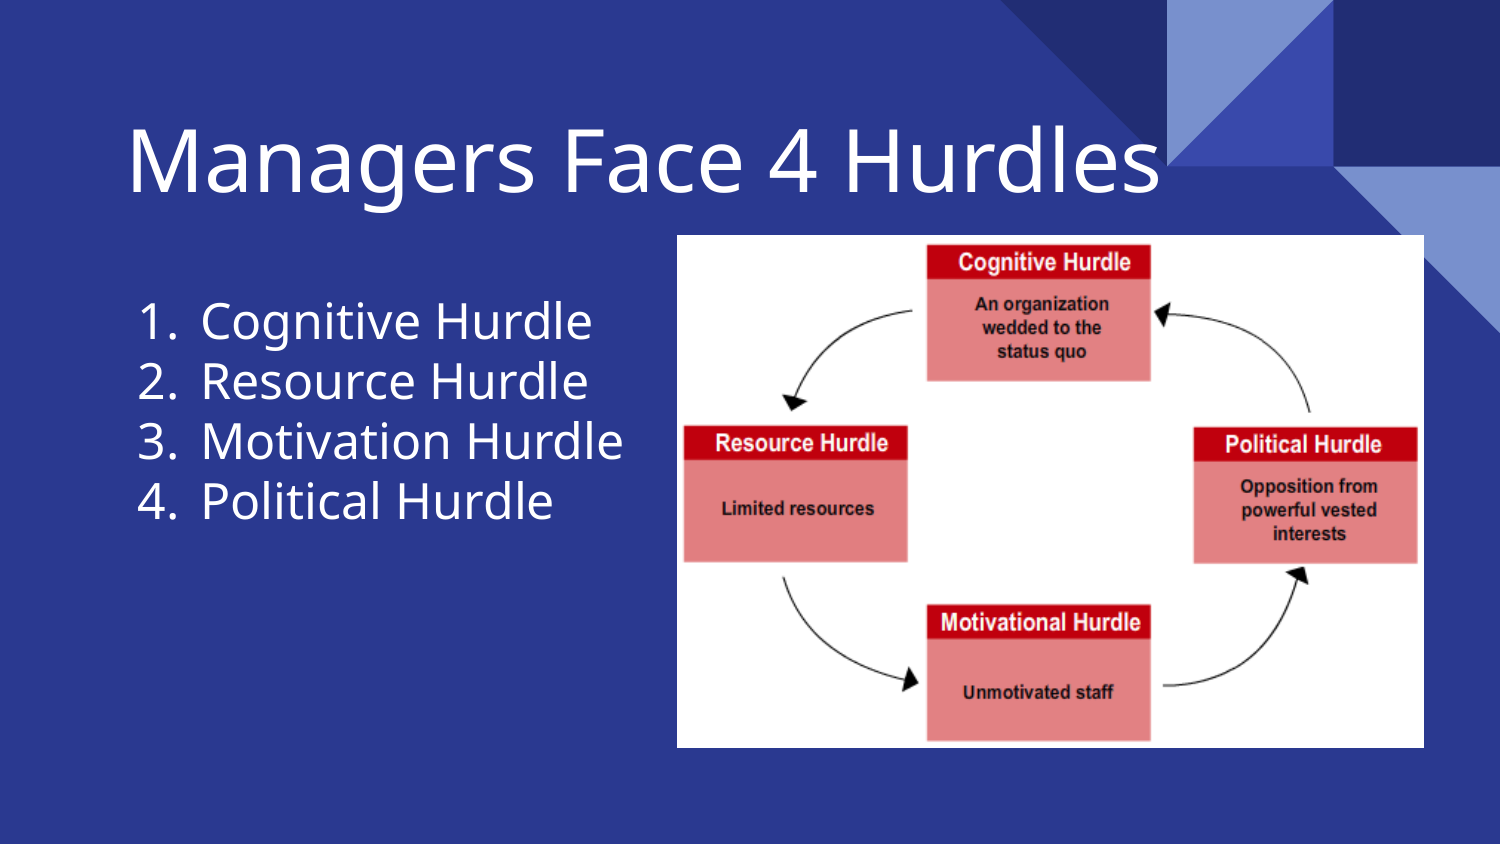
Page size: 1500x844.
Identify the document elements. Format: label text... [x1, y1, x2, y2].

title Managers Face 4 Hurdles [110, 67, 1390, 225]
picture [677, 235, 1424, 748]
subtitle Cognitive Hurdle Resource Hurdle Motivation Hurdle Political Hurdle [110, 274, 672, 748]
